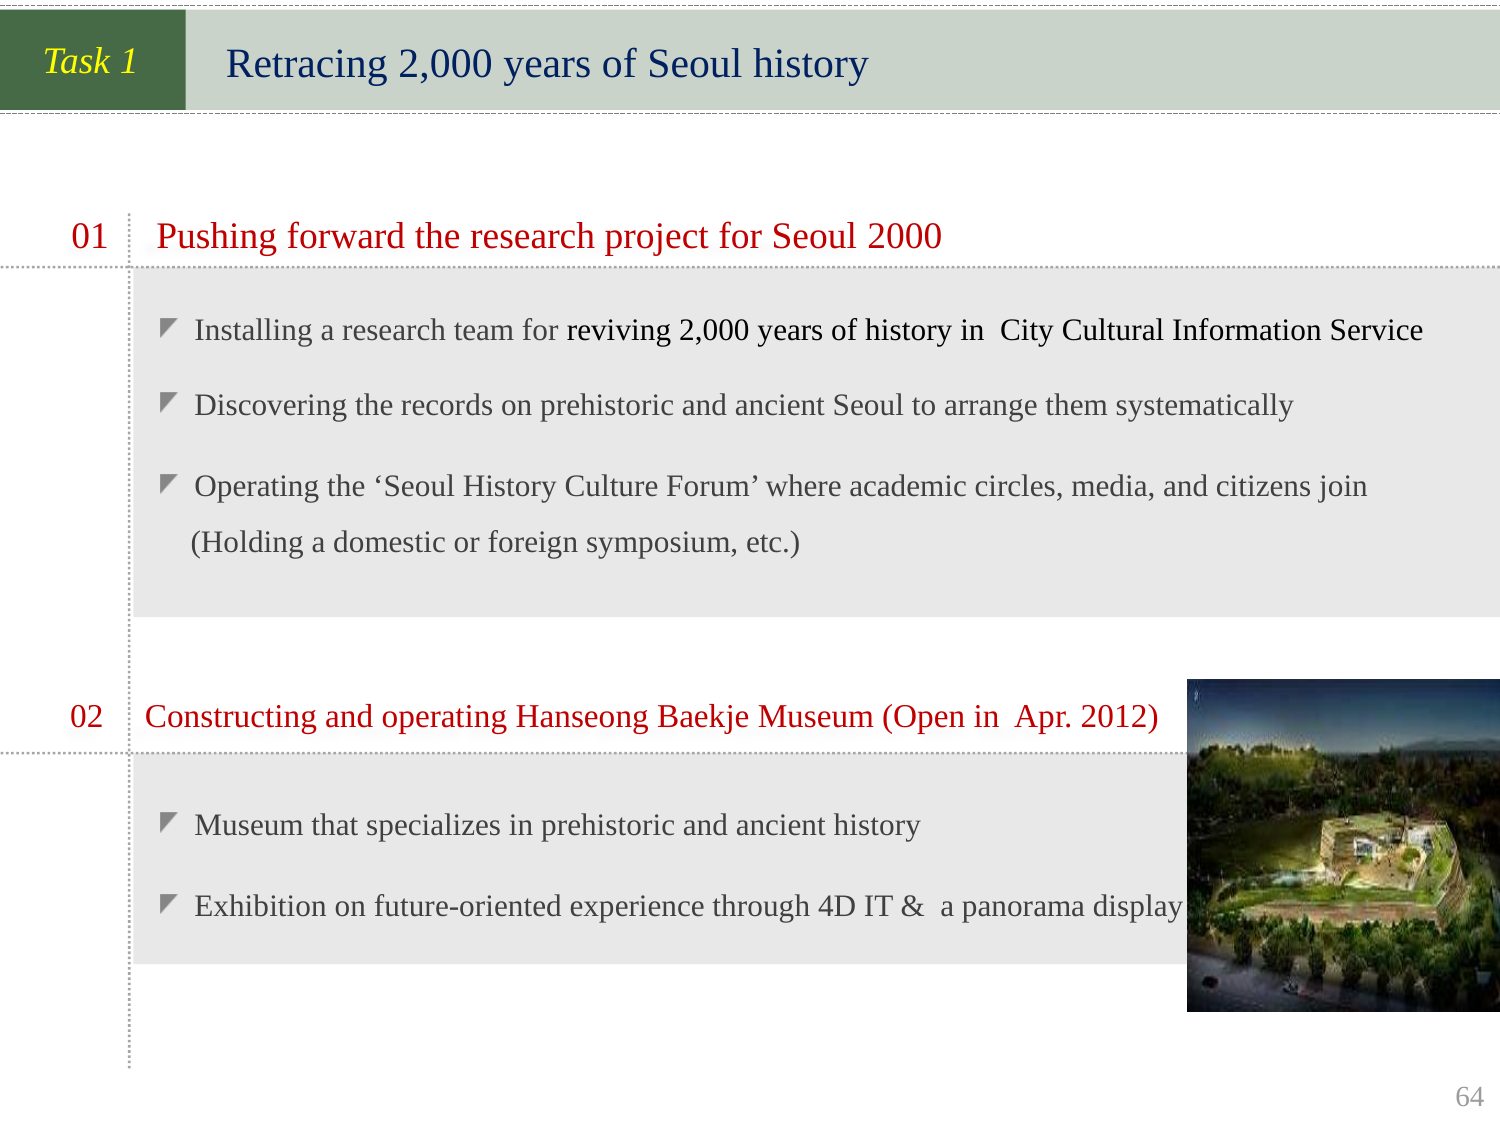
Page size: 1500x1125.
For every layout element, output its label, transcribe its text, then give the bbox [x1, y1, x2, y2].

picture [159, 391, 180, 414]
text_box [133, 267, 1500, 618]
picture [159, 893, 180, 915]
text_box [0, 5, 1500, 114]
picture [159, 317, 180, 339]
text_box [1185, 677, 1500, 1013]
slide_number 64 [1149, 1065, 1500, 1125]
text_box Museum that specializes in prehistoric and ancient history Exhibition on future-oriented experience through 4D IT & a panorama display [144, 796, 1498, 931]
text_box Installing a research team for reviving 2,000 years of history in City Cultural Information Service Discovering the records on prehistoric and ancient Seoul to arrange them systematically Operating the ‘Seoul History Culture Forum’ where academic circles, media, and citizens join (Holding a domestic or foreign symposium, etc.) [144, 301, 1500, 567]
text_box 01 Pushing forward the research project for Seoul 2000 [47, 203, 1207, 264]
text_box [133, 752, 1185, 965]
picture [159, 811, 180, 834]
text_box 02 Constructing and operating Hanseong Baekje Museum (Open in Apr. 2012) [47, 686, 1185, 742]
picture [159, 473, 180, 495]
